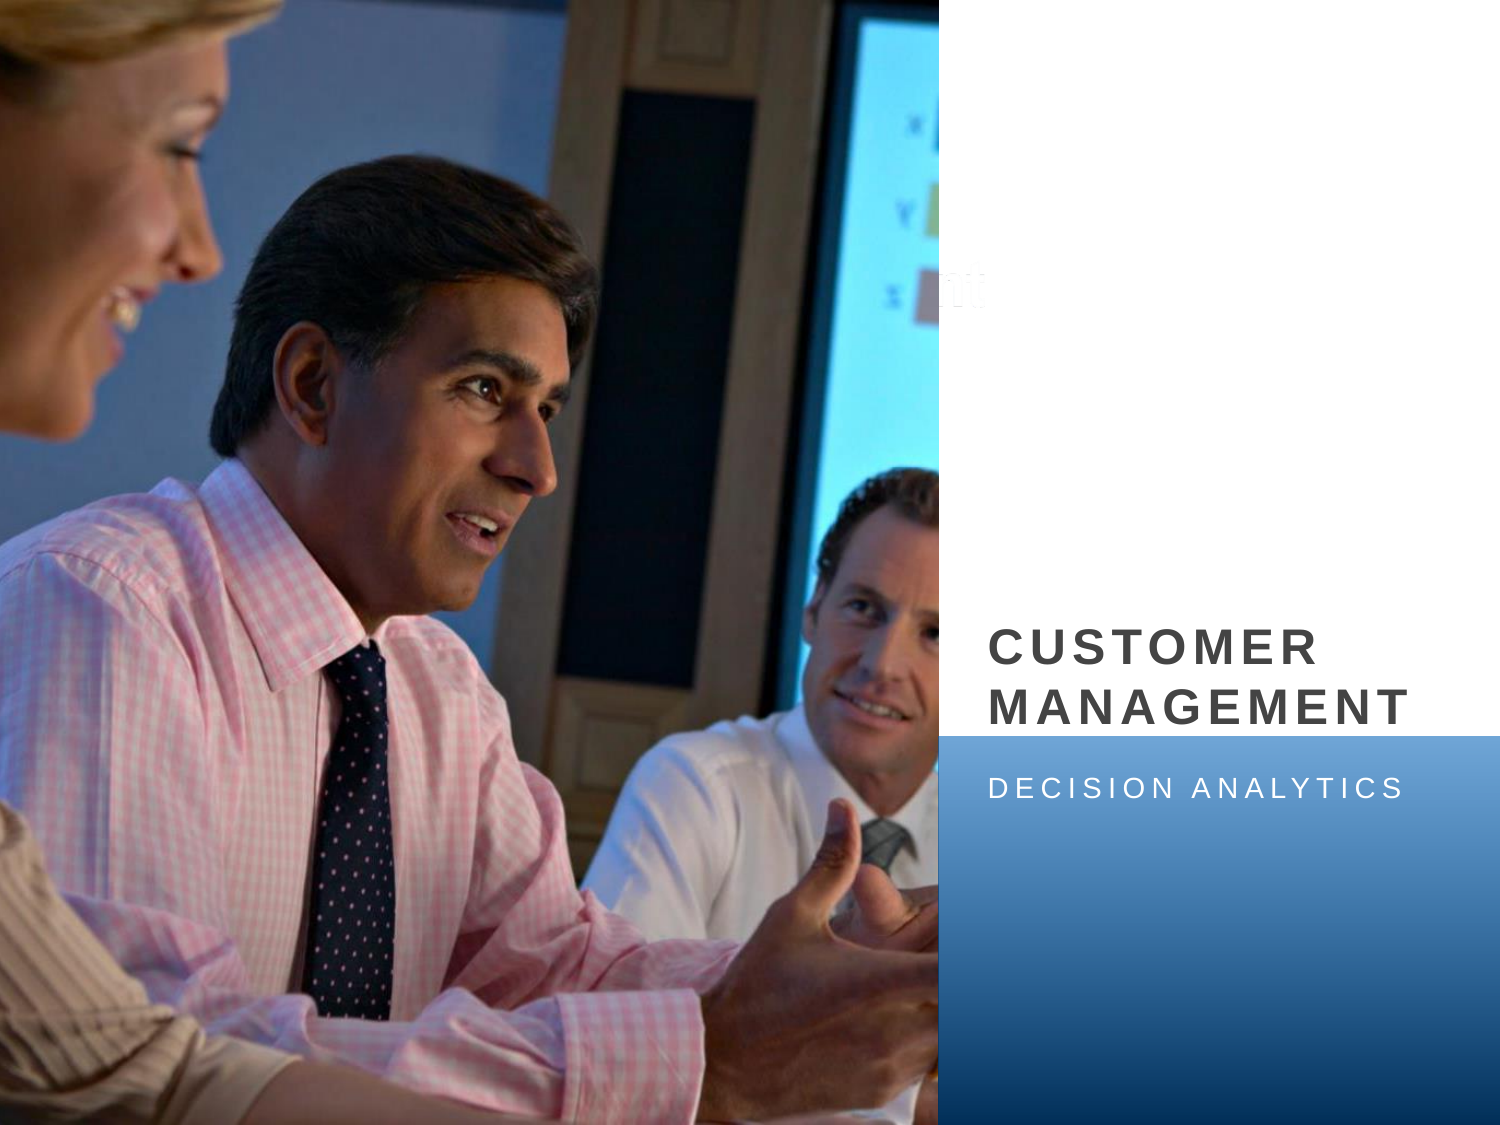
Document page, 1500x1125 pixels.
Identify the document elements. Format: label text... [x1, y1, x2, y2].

text_box DECISION ANALYTICS [972, 750, 1452, 805]
text_box [943, 734, 1500, 1125]
text_box CUSTOMER MANAGEMENT [972, 397, 1500, 735]
picture [0, 0, 1000, 1125]
